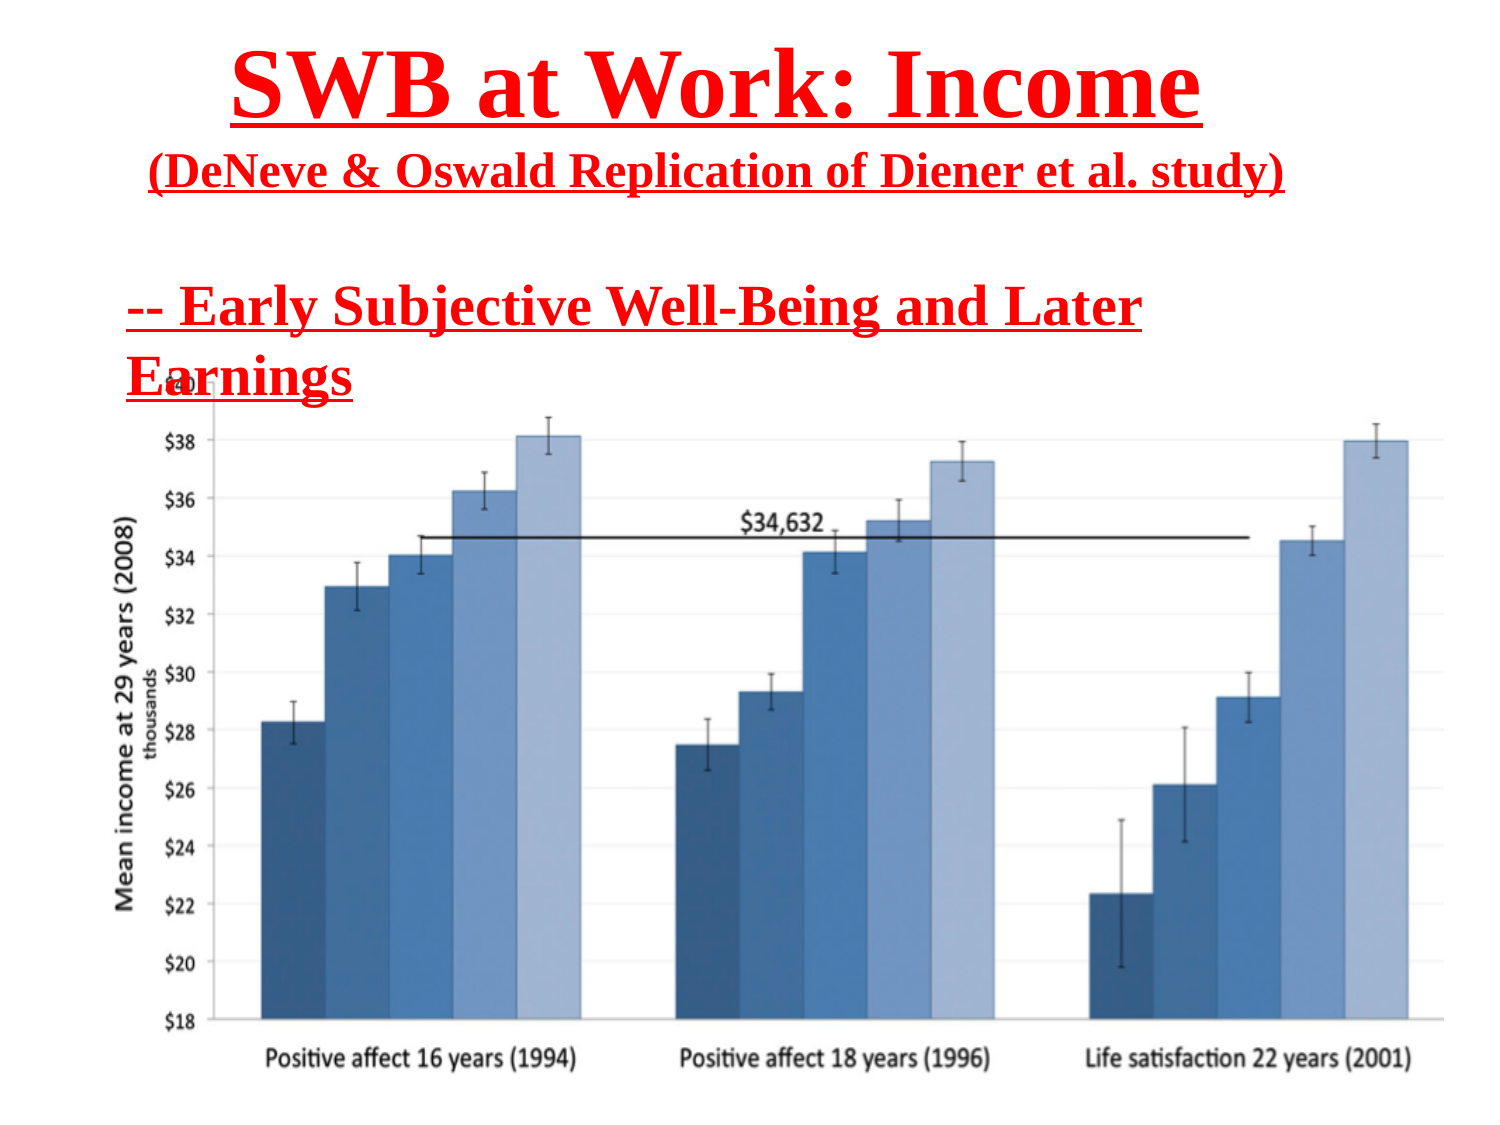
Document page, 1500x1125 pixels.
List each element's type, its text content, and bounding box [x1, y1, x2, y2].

text_box SWB at Work: Income (DeNeve & Oswald Replication of Diener et al. study) -- Early Subjective Well-Being and Later Earnings [111, 9, 1322, 316]
picture [74, 317, 1444, 1086]
